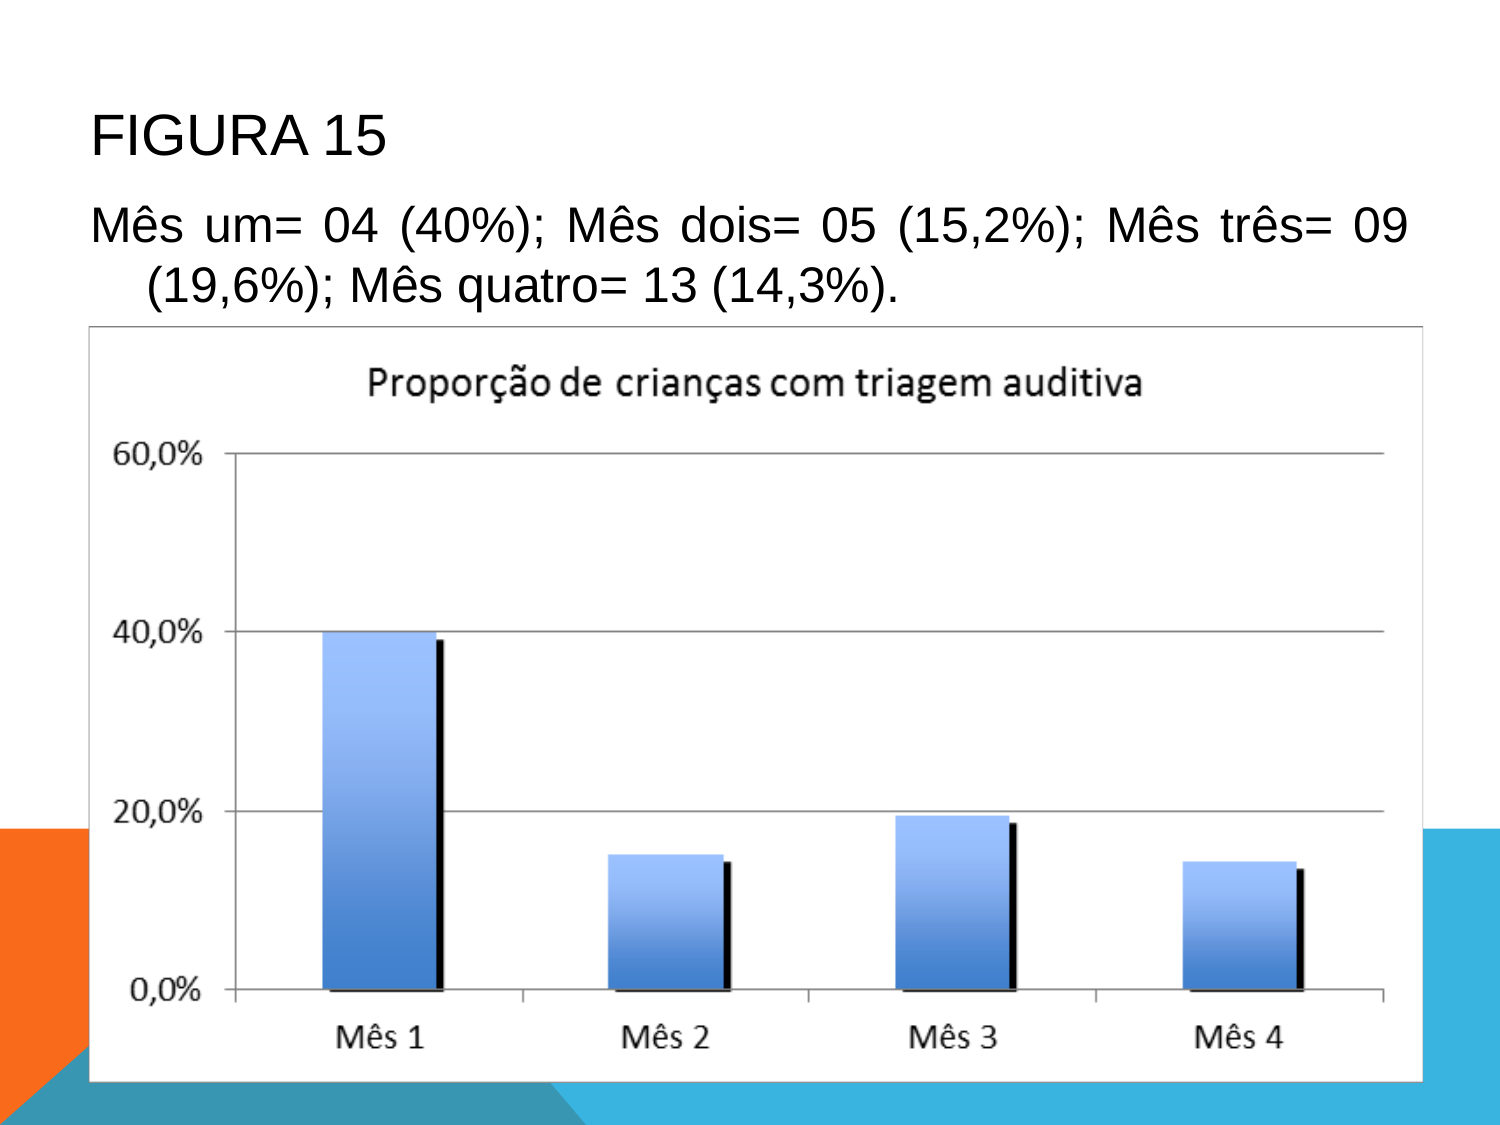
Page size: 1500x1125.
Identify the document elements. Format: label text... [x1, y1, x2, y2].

list Mês um= 04 (40%); Mês dois= 05 (15,2%); Mês três= 09 (19,6%); Mês quatro= 13 (14,3%). [75, 184, 1425, 1083]
title Figura 15 [75, 80, 1425, 184]
picture [88, 326, 1424, 1083]
